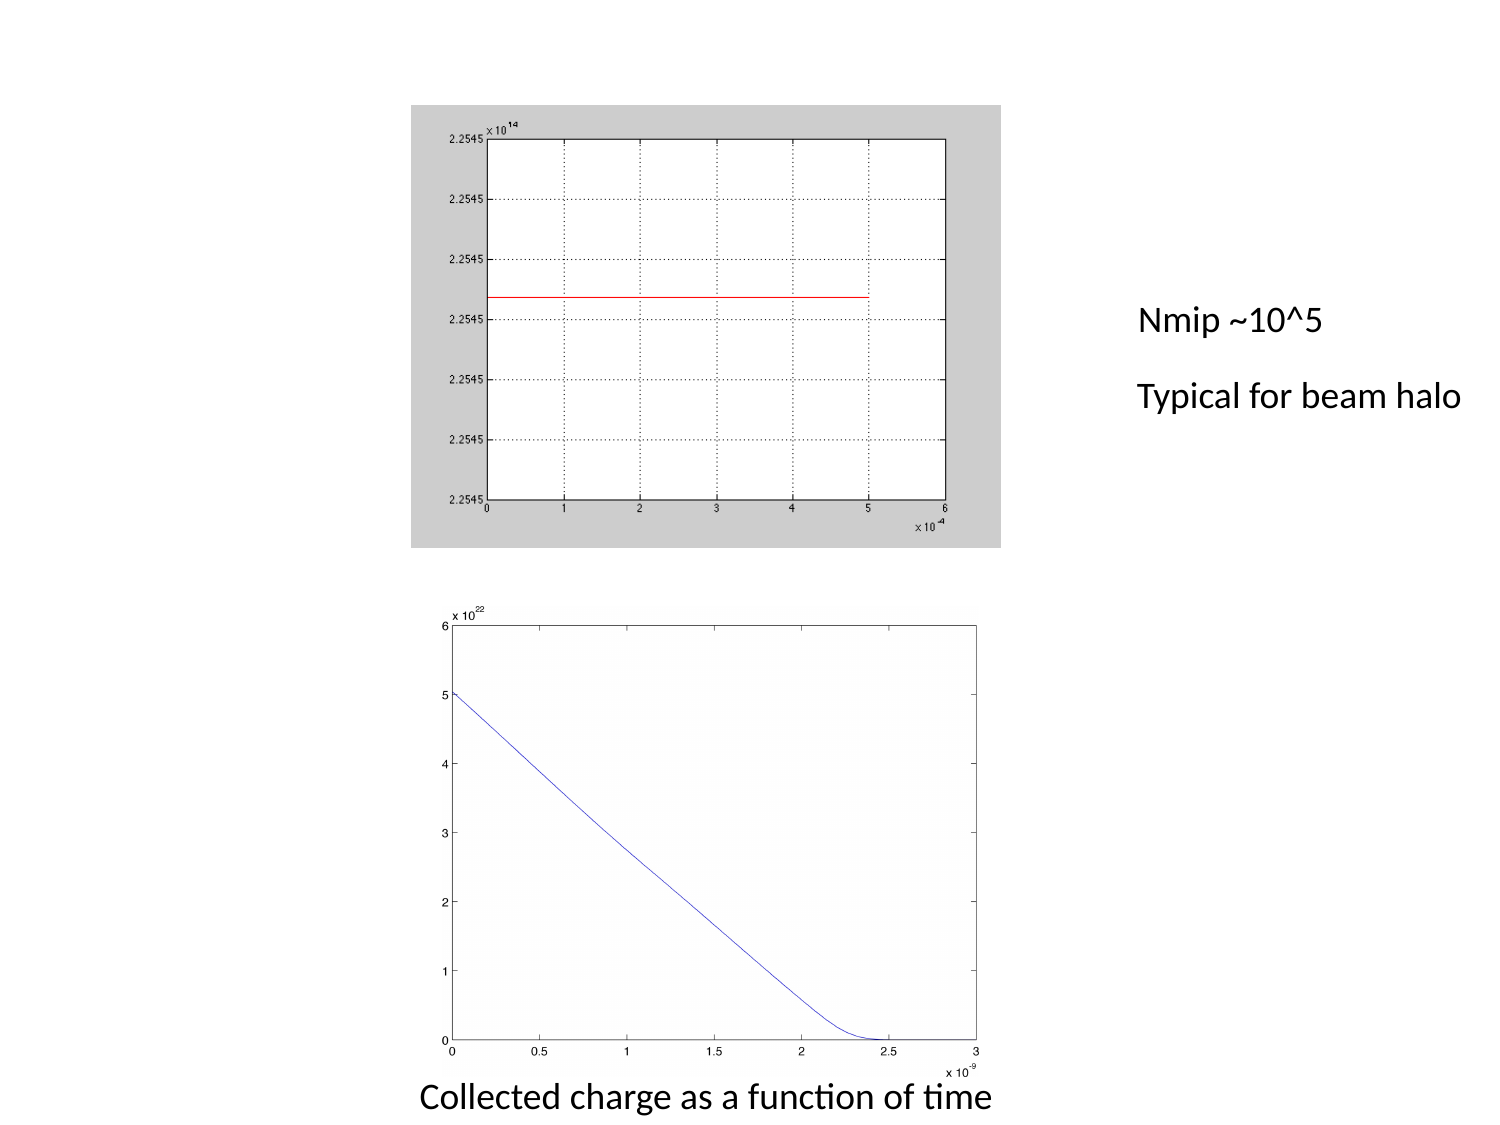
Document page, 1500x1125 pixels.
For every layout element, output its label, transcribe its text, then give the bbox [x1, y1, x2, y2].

text_box Nmip ~10^5 [1123, 287, 1339, 348]
text_box Typical for beam halo [1122, 363, 1478, 424]
text_box Collected charge as a function of time [404, 1064, 1009, 1125]
picture [441, 606, 979, 1077]
picture [411, 105, 1001, 548]
